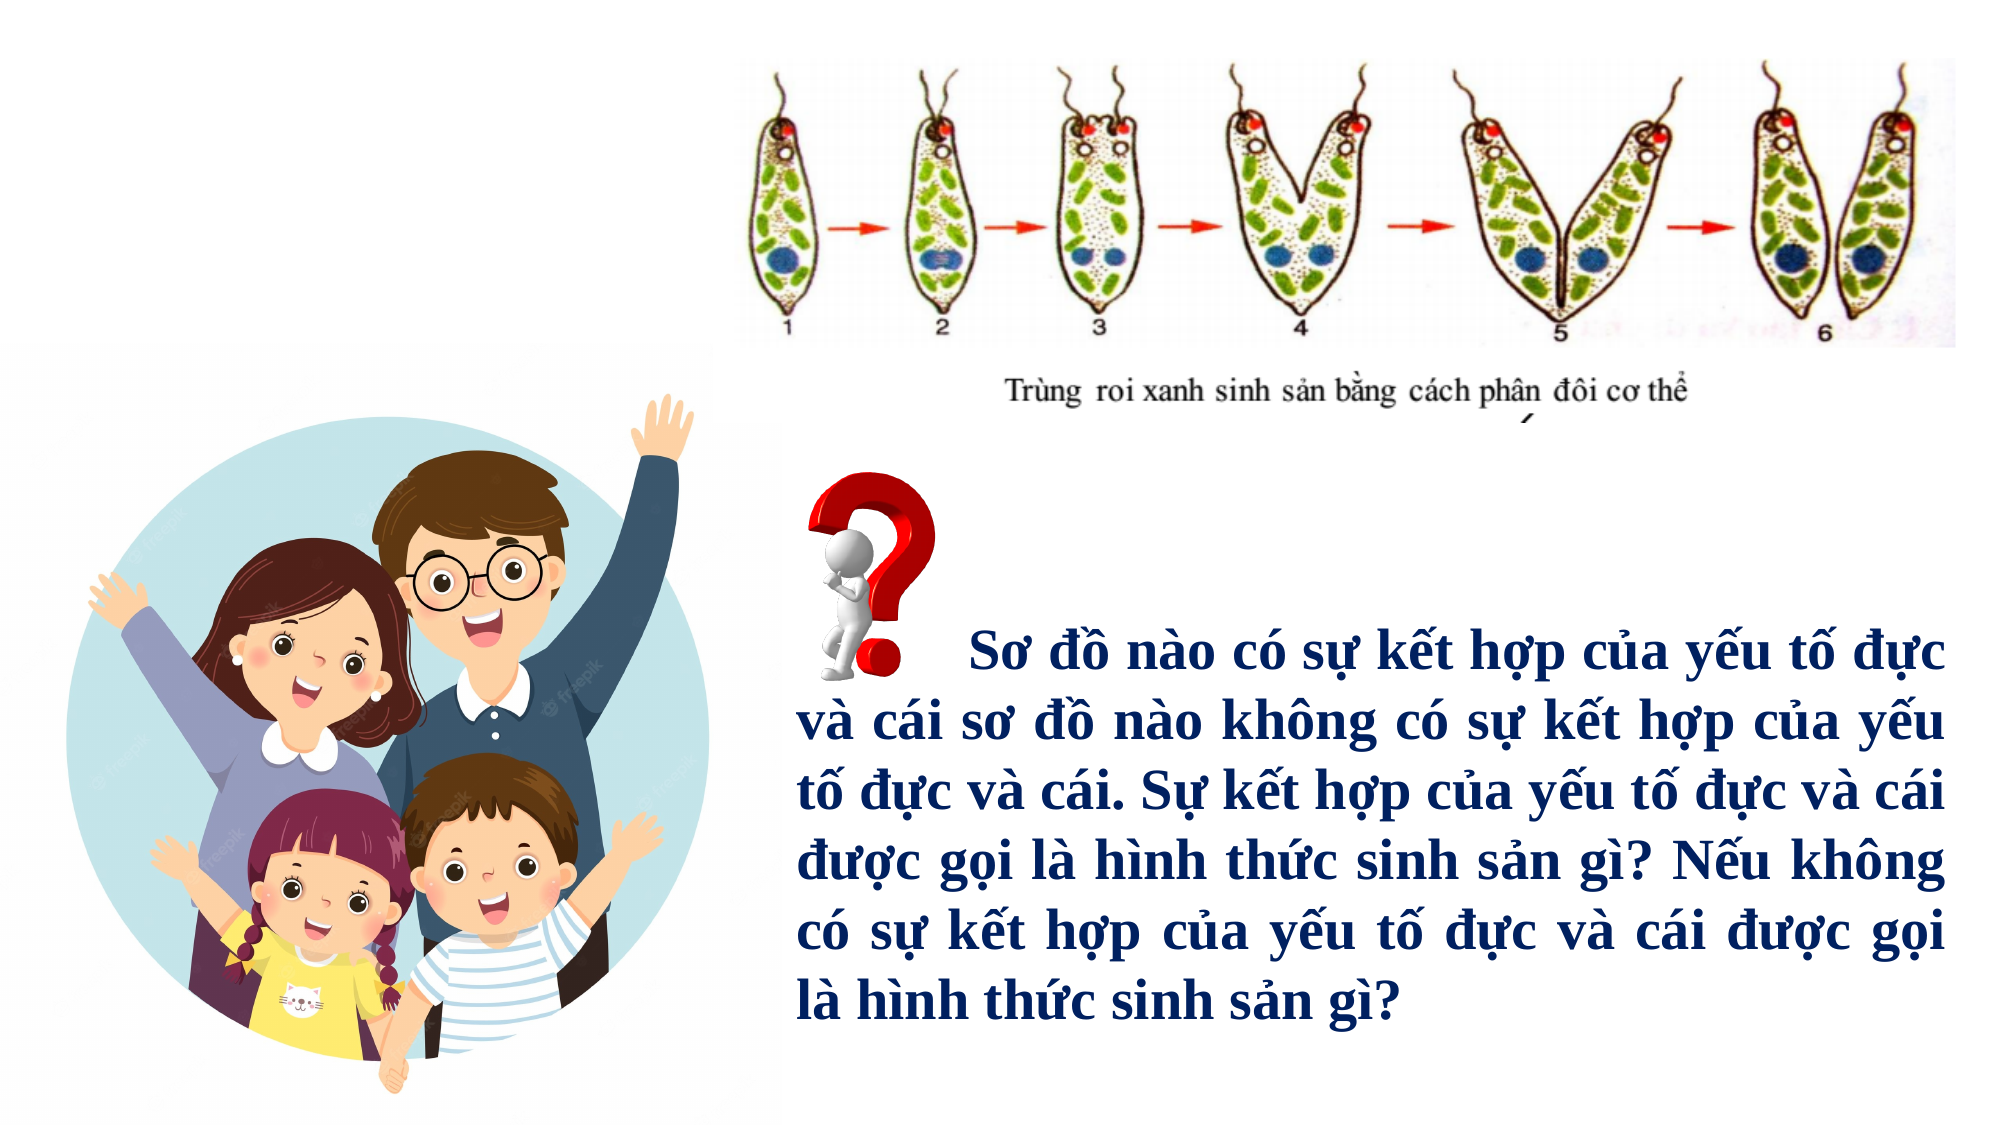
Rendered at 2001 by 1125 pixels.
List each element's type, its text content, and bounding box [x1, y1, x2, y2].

picture [0, 58, 1962, 1125]
text_box Sơ đồ nào có sự kết hợp của yếu tố đực và cái sơ đồ nào không có sự kết hợp của yếu tố đực và cái. Sự kết hợp của yếu tố đực và cái được gọi là hình thức sinh sản gì? Nếu không có sự kết hợp của yếu tố đực và cái được gọi là hình thức sinh sản gì? [782, 603, 1962, 1039]
